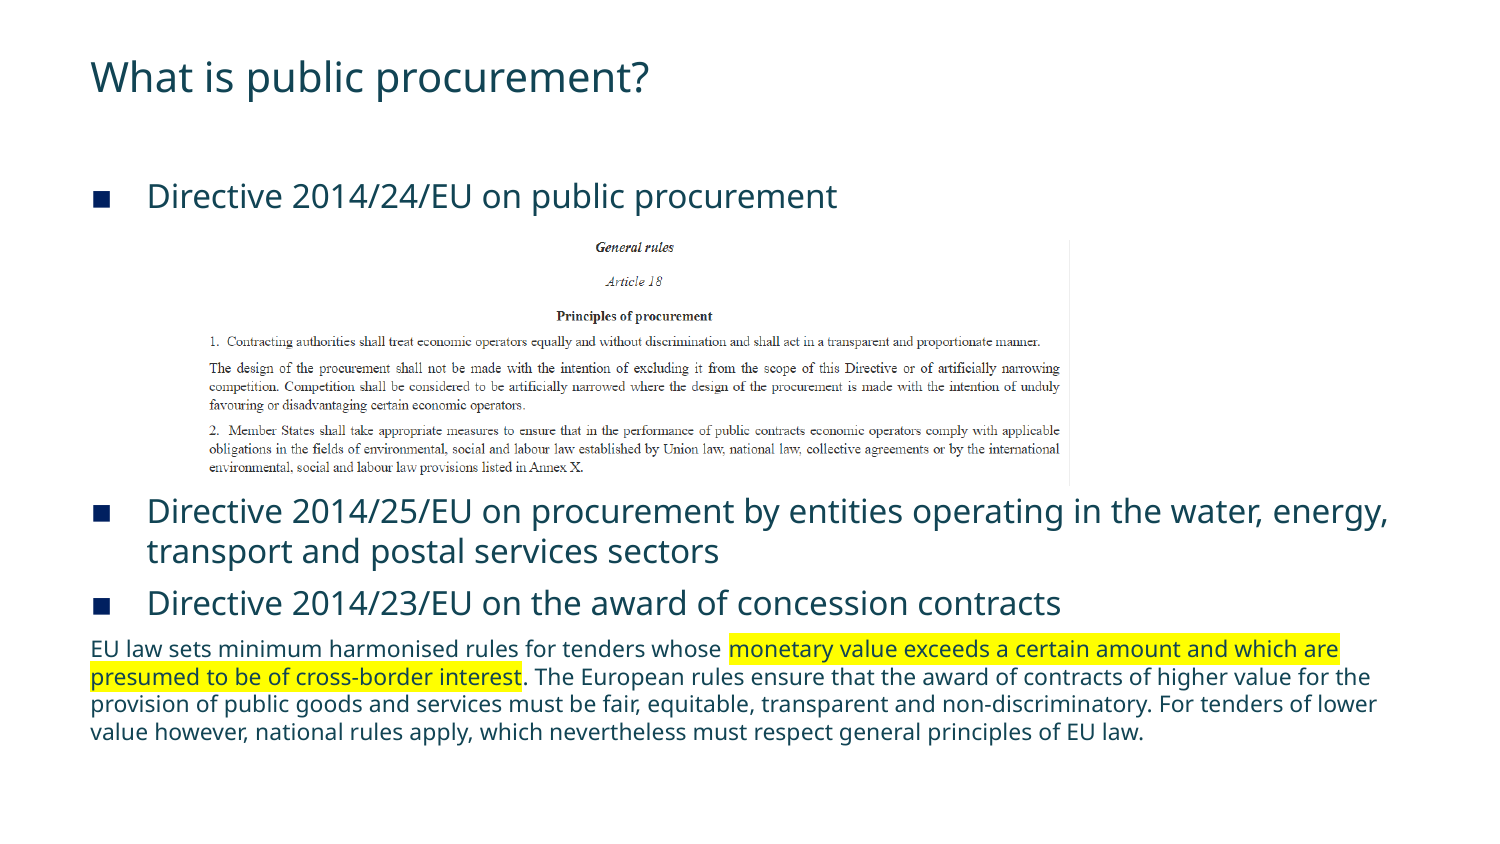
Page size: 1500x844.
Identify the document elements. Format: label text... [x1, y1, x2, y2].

list What is public procurement? Directive 2014/24/EU on public procurement Directive 2014/25/EU on procurement by entities operating in the water, energy, transport and postal services sectors Directive 2014/23/EU on the award of concession contracts EU law sets minimum harmonised rules for tenders whose monetary value exceeds a certain amount and which are presumed to be of cross-border interest. The European rules ensure that the award of contracts of higher value for the provision of public goods and services must be fair, equitable, transparent and non-discriminatory. For tenders of lower value however, national rules apply, which nevertheless must respect general principles of EU law. [75, 35, 1425, 346]
picture [189, 240, 1078, 487]
